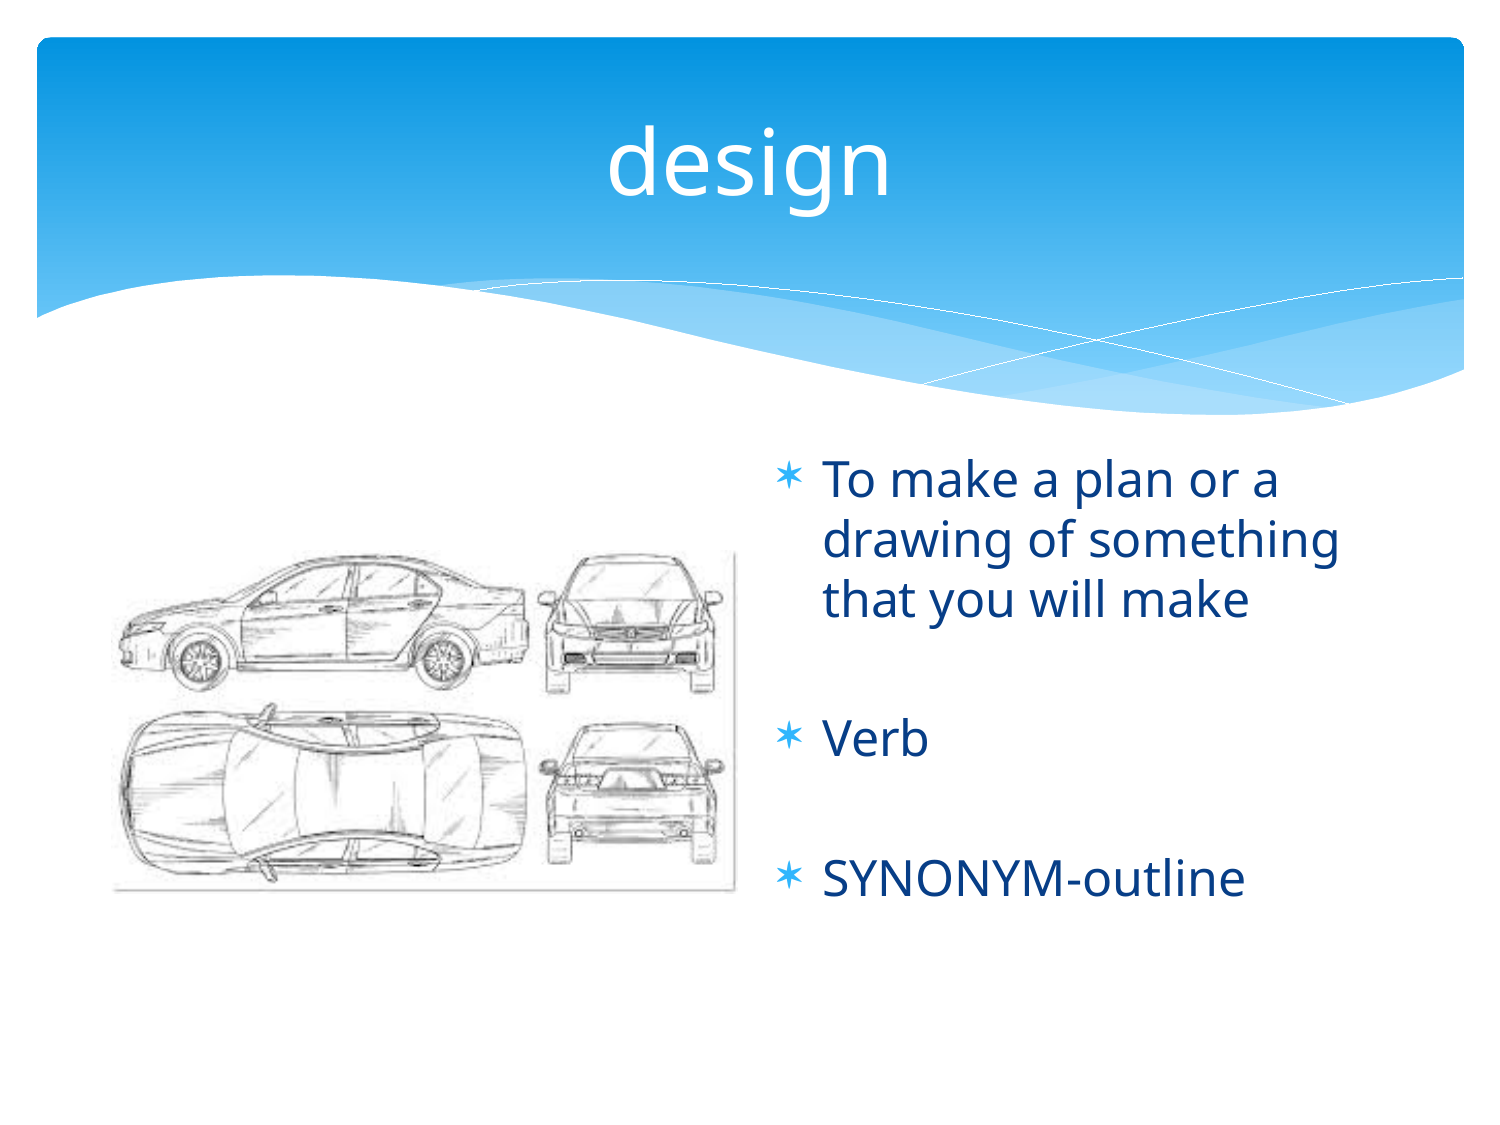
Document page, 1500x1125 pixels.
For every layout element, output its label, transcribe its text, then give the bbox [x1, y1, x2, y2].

list To make a plan or a drawing of something that you will make Verb SYNONYM-outline [761, 439, 1389, 1005]
title design [75, 55, 1425, 261]
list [110, 439, 739, 1006]
